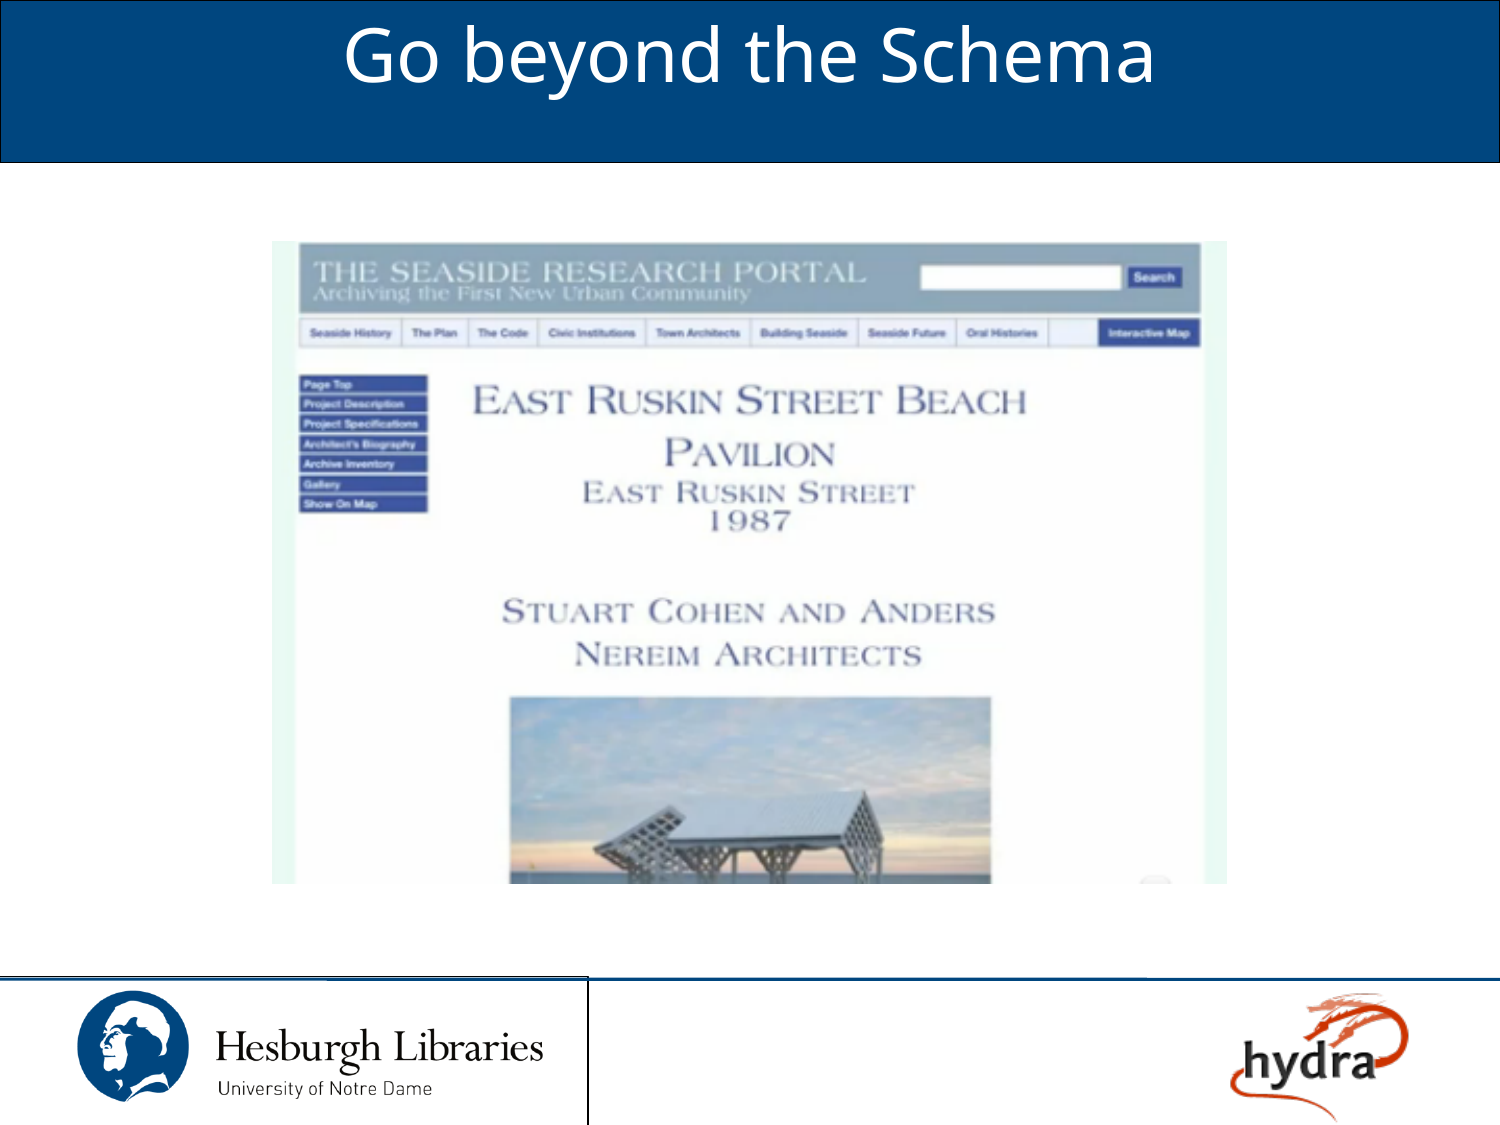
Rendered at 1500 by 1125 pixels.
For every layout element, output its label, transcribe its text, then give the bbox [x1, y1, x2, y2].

picture [272, 241, 1228, 884]
text_box [49, 199, 1475, 1038]
picture [0, 981, 587, 1125]
text_box Go beyond the Schema [0, 0, 1500, 163]
picture [1050, 1038, 1413, 1125]
